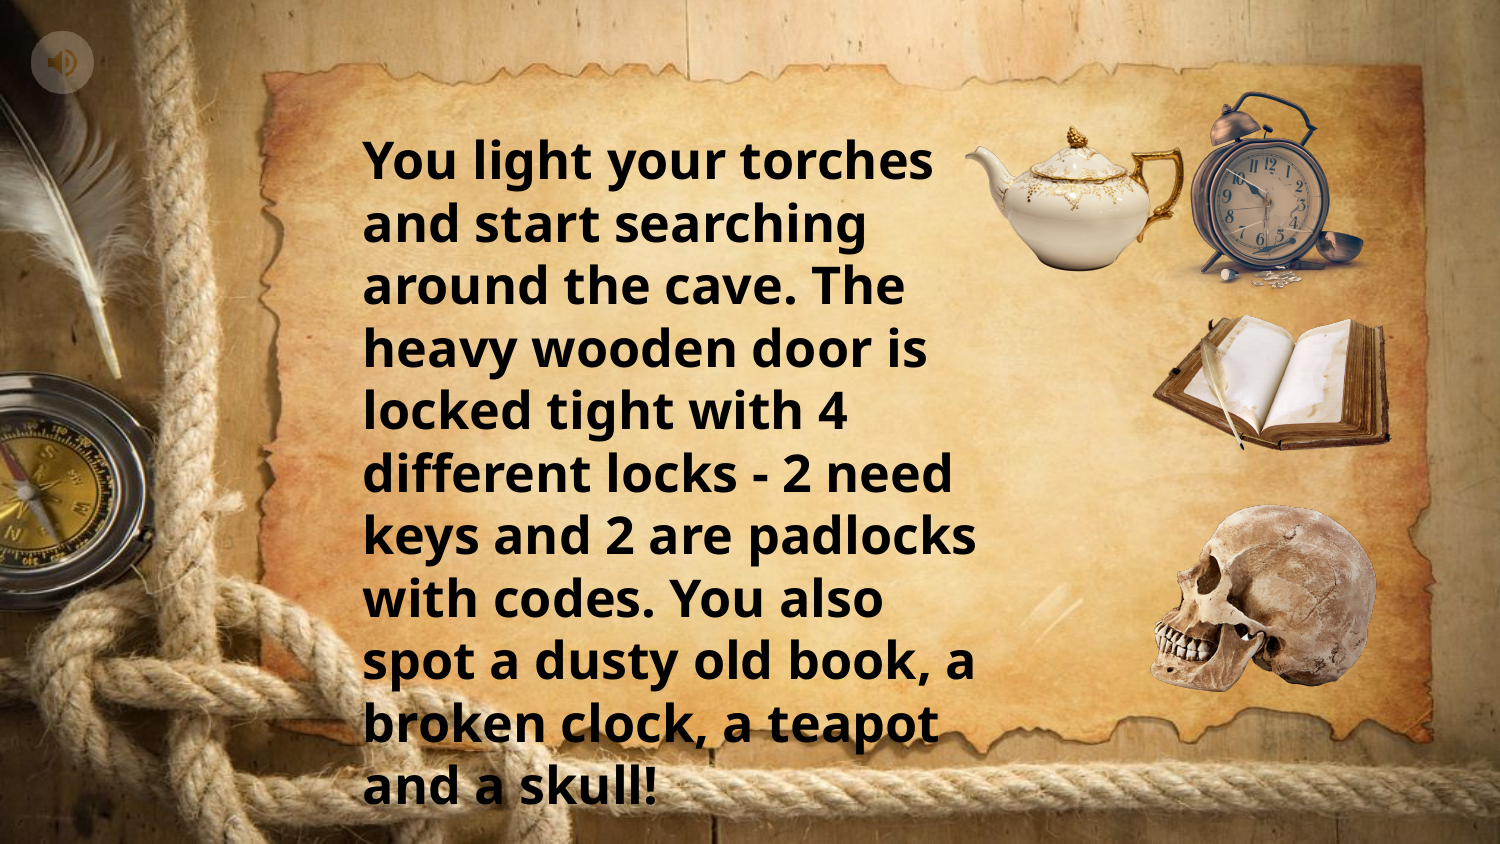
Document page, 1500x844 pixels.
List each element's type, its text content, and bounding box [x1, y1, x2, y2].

picture [0, 0, 1500, 844]
text_box You light your torches and start searching around the cave. The heavy wooden door is locked tight with 4 different locks - 2 need keys and 2 are padlocks with codes. You also spot a dusty old book, a broken clock, a teapot and a skull! [347, 112, 1011, 641]
